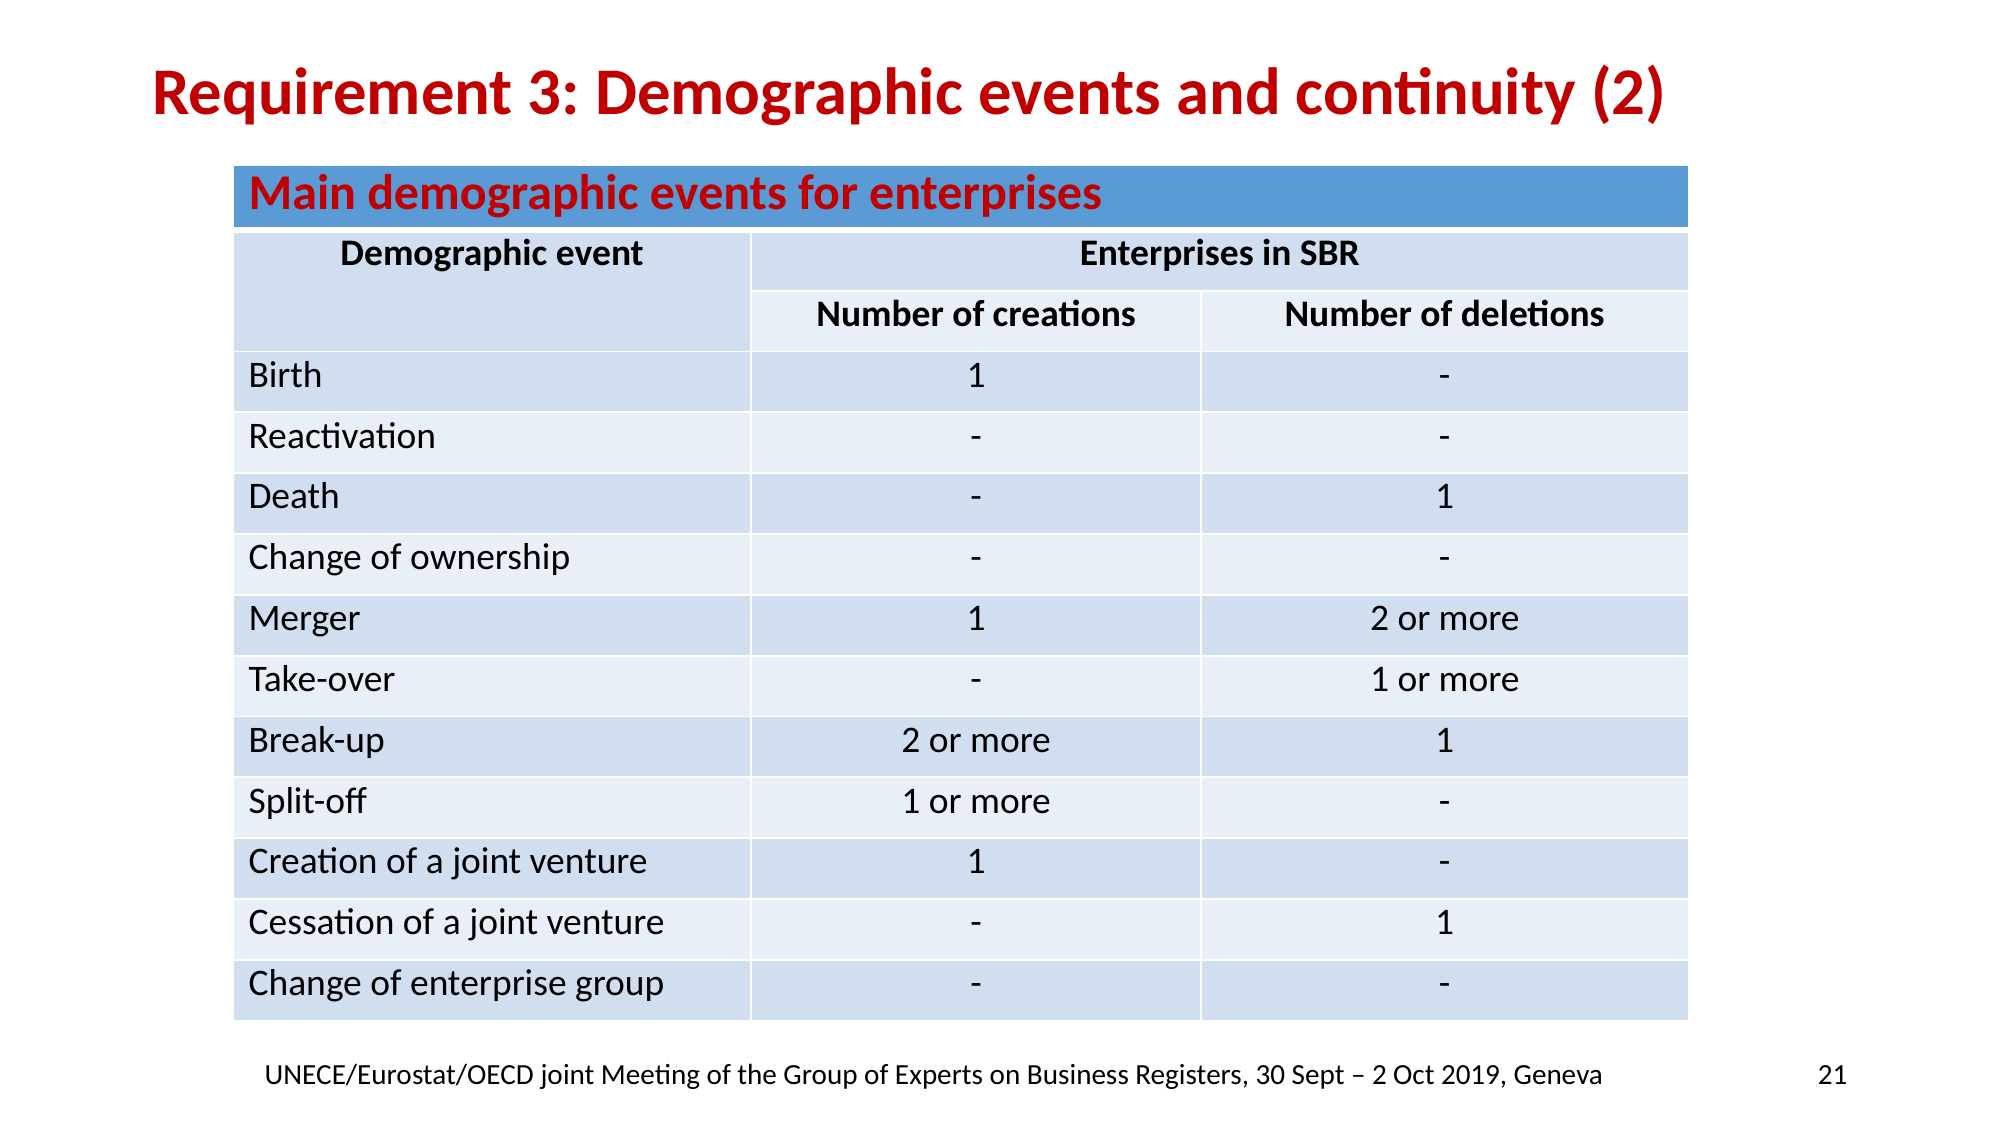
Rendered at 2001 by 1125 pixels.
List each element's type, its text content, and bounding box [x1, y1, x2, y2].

table_cell Creation of a joint venture [234, 839, 750, 898]
table_cell - [752, 535, 1200, 594]
table_cell 1 or more [752, 778, 1200, 837]
table_cell - [1202, 778, 1688, 837]
table_cell Split-off [234, 778, 750, 837]
table_cell 2 or more [1202, 596, 1688, 655]
table_cell - [752, 413, 1200, 472]
footer UNECE/Eurostat/OECD joint Meeting of the Group of Experts on Business Registers, 30 Sept – 2 Oct 2019, Geneva [197, 1042, 1412, 1103]
table_cell Merger [234, 596, 750, 655]
table_cell 1 or more [1202, 657, 1688, 716]
table_header Main demographic events for enterprises [234, 166, 1688, 227]
table_cell 1 [752, 352, 1200, 411]
table_cell - [1202, 413, 1688, 472]
table_cell Death [234, 474, 750, 533]
table_cell 2 or more [752, 717, 1200, 776]
table_cell - [752, 961, 1200, 1020]
table_cell 1 [1202, 474, 1688, 533]
table_cell 1 [752, 596, 1200, 655]
table_cell - [1202, 352, 1688, 411]
table_cell - [1202, 839, 1688, 898]
table_cell Change of ownership [234, 535, 750, 594]
table_cell 1 [752, 839, 1200, 898]
table_cell - [752, 900, 1200, 959]
table_cell Break-up [234, 717, 750, 776]
title Requirement 3: Demographic events and continuity (2) [137, 36, 1863, 150]
table_cell 1 [1202, 717, 1688, 776]
table_cell 1 [1202, 900, 1688, 959]
table_cell - [752, 657, 1200, 716]
table_cell Cessation of a joint venture [234, 900, 750, 959]
slide_number 21 [1412, 1042, 1863, 1103]
table_cell Number of creations [752, 292, 1200, 351]
table_cell Change of enterprise group [234, 961, 750, 1020]
table_cell Birth [234, 352, 750, 411]
table_cell Take-over [234, 657, 750, 716]
table_cell Enterprises in SBR [752, 233, 1688, 290]
table_cell Reactivation [234, 413, 750, 472]
table_cell - [752, 474, 1200, 533]
table_cell Demographic event [234, 233, 750, 351]
table_cell Number of deletions [1202, 292, 1688, 351]
table_cell - [1202, 961, 1688, 1020]
table_cell - [1202, 535, 1688, 594]
